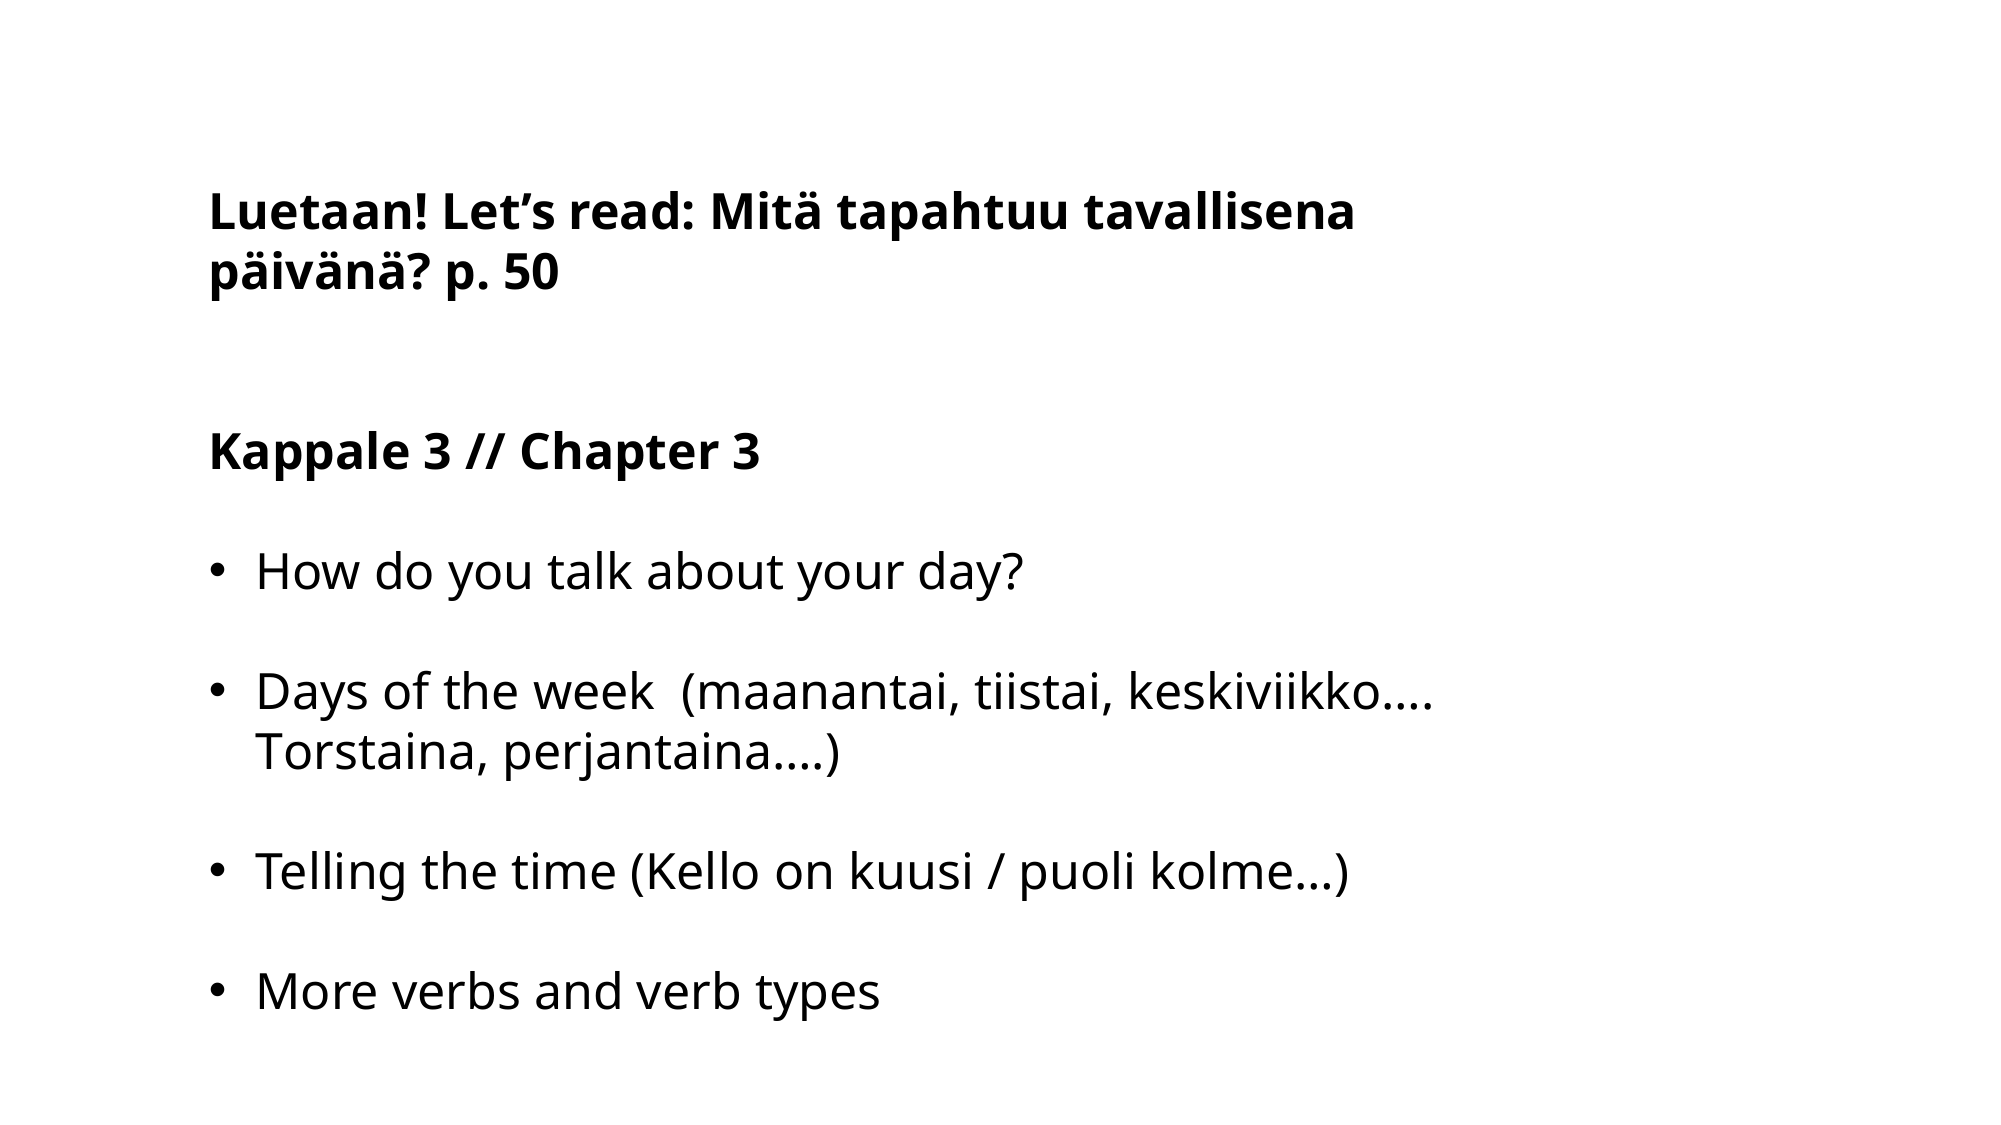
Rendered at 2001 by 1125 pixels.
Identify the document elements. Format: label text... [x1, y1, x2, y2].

text_box Luetaan! Let’s read: Mitä tapahtuu tavallisena päivänä? p. 50 Kappale 3 // Chapter 3 How do you talk about your day? Days of the week (maanantai, tiistai, keskiviikko…. Torstaina, perjantaina….) Telling the time (Kello on kuusi / puoli kolme…) More verbs and verb types [193, 171, 1602, 1027]
